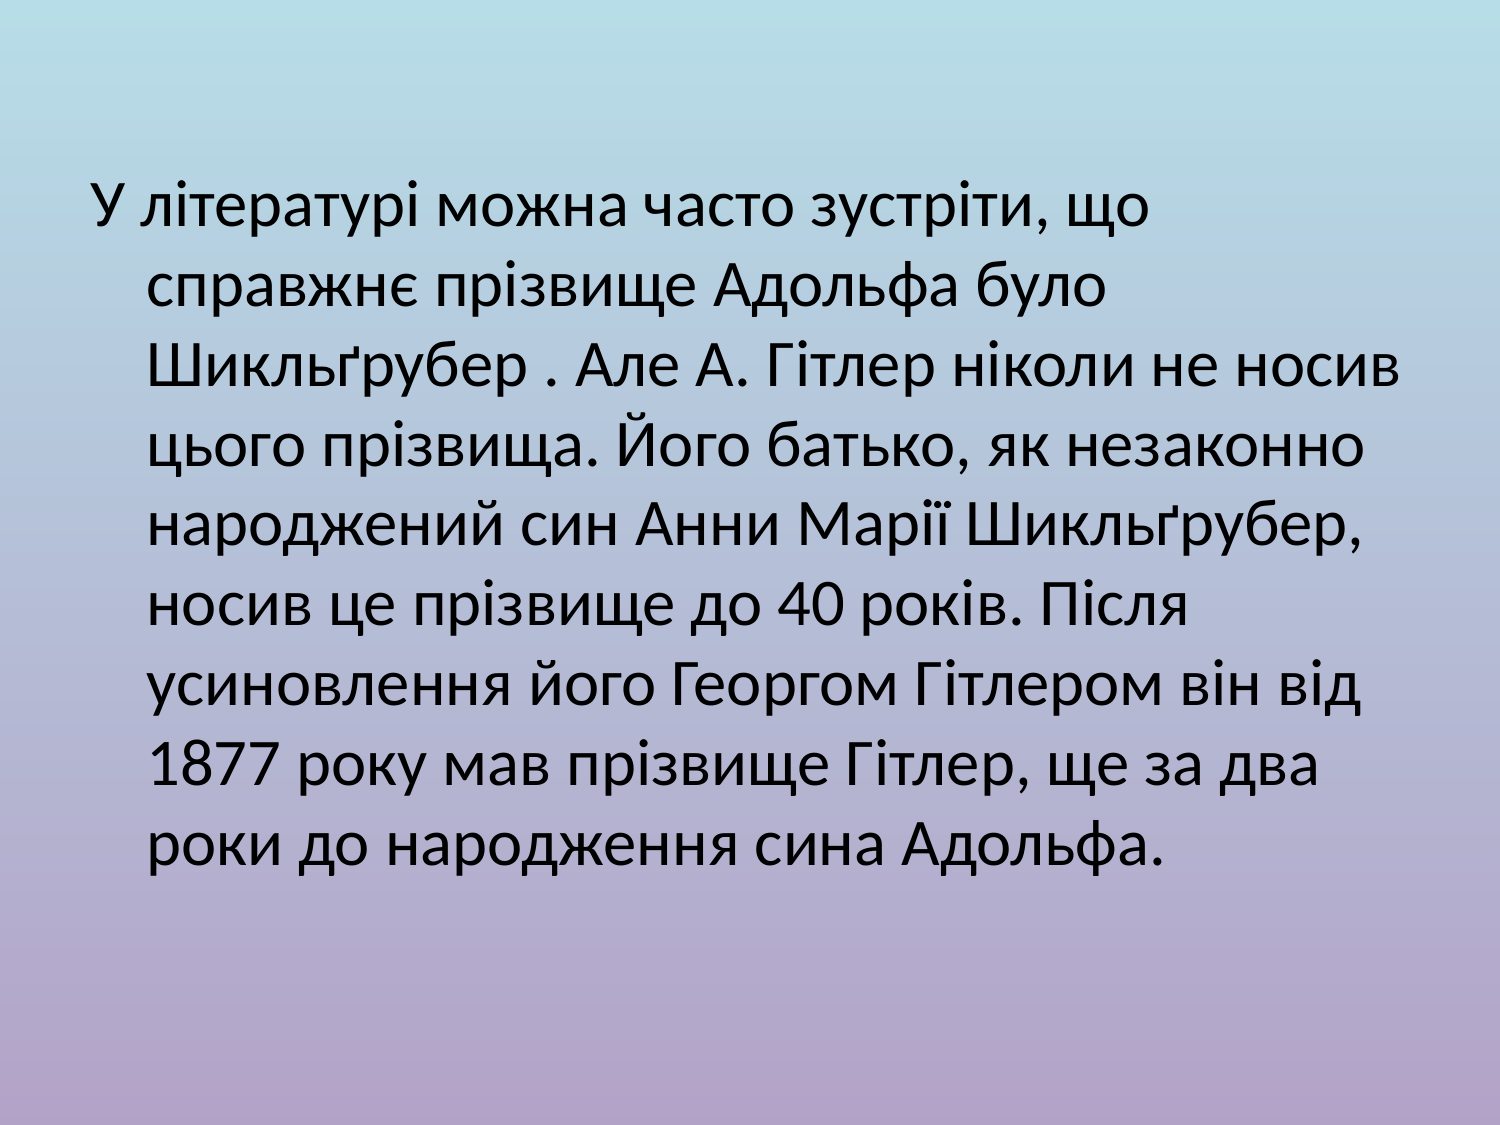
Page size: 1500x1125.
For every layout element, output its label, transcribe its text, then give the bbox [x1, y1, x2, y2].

list У літературі можна часто зустріти, що справжнє прізвище Адольфа було Шикльґрубер . Але А. Гітлер ніколи не носив цього прізвища. Його батько, як незаконно народжений син Анни Марії Шикльґрубер, носив це прізвище до 40 років. Після усиновлення його Георгом Гітлером він від 1877 року мав прізвище Гітлер, ще за два роки до народження сина Адольфа. [75, 58, 1425, 1079]
